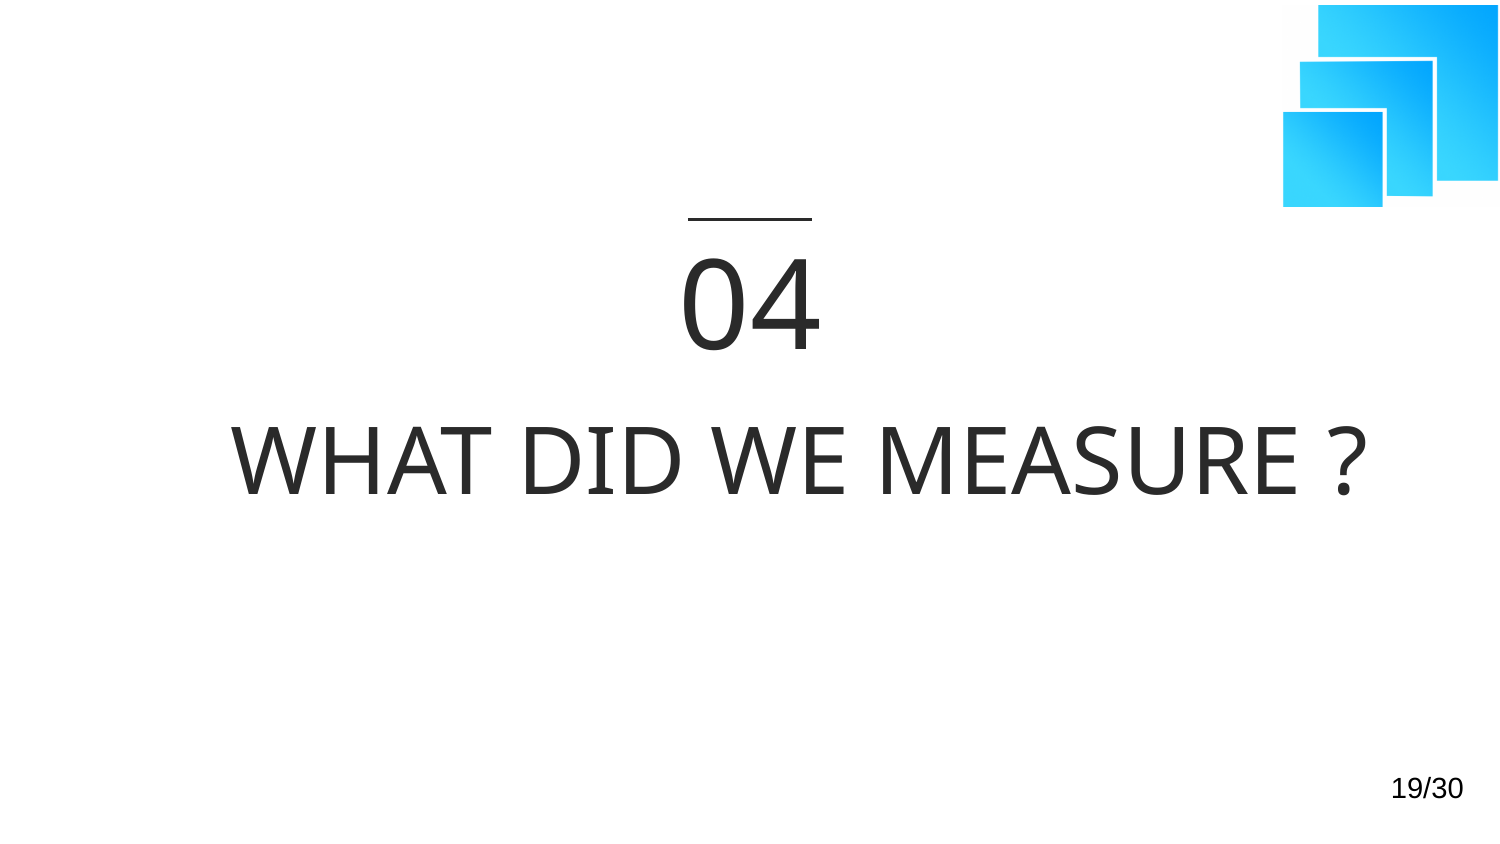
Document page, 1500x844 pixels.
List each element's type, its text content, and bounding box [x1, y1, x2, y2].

text_box 19/30 [1375, 762, 1479, 812]
title 04 [640, 251, 860, 390]
picture [1282, 5, 1500, 208]
title WHAT DID WE MEASURE ? [209, 385, 1390, 524]
